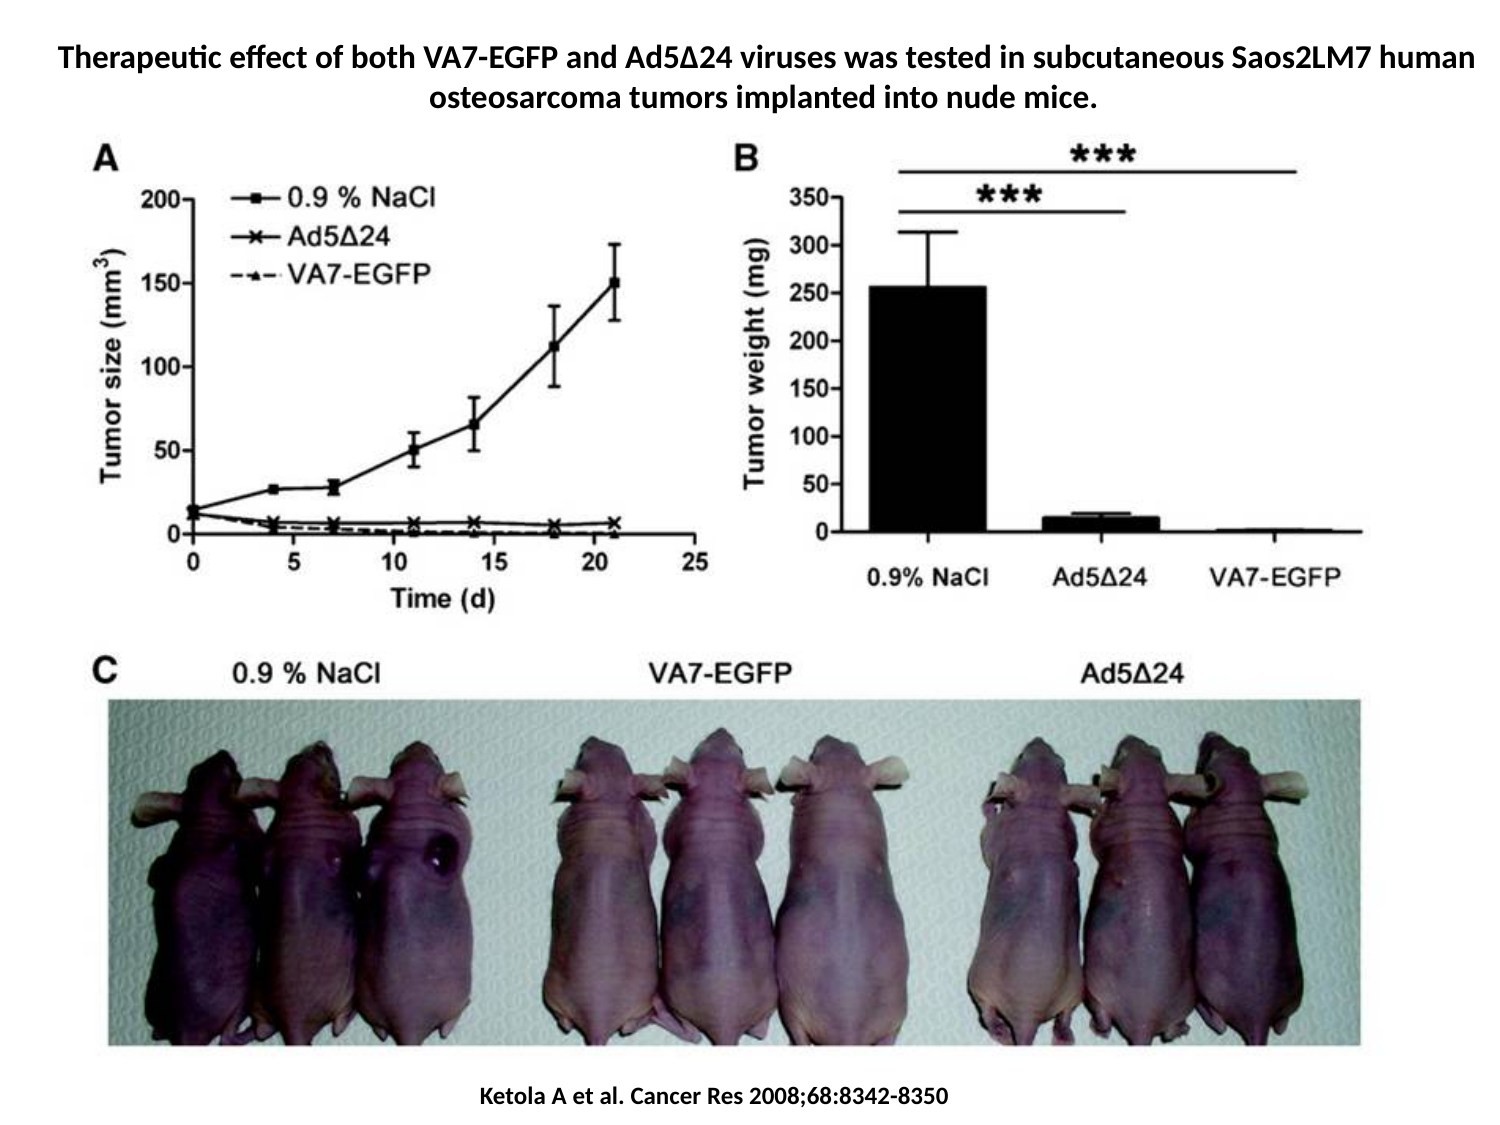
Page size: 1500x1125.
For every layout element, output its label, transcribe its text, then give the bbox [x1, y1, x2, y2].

text_box Therapeutic effect of both VA7-EGFP and Ad5Δ24 viruses was tested in subcutaneous Saos2LM7 human osteosarcoma tumors implanted into nude mice. [0, 35, 1500, 111]
text_box Ketola A et al. Cancer Res 2008;68:8342-8350 [479, 1082, 1189, 1122]
picture [81, 128, 1387, 1074]
